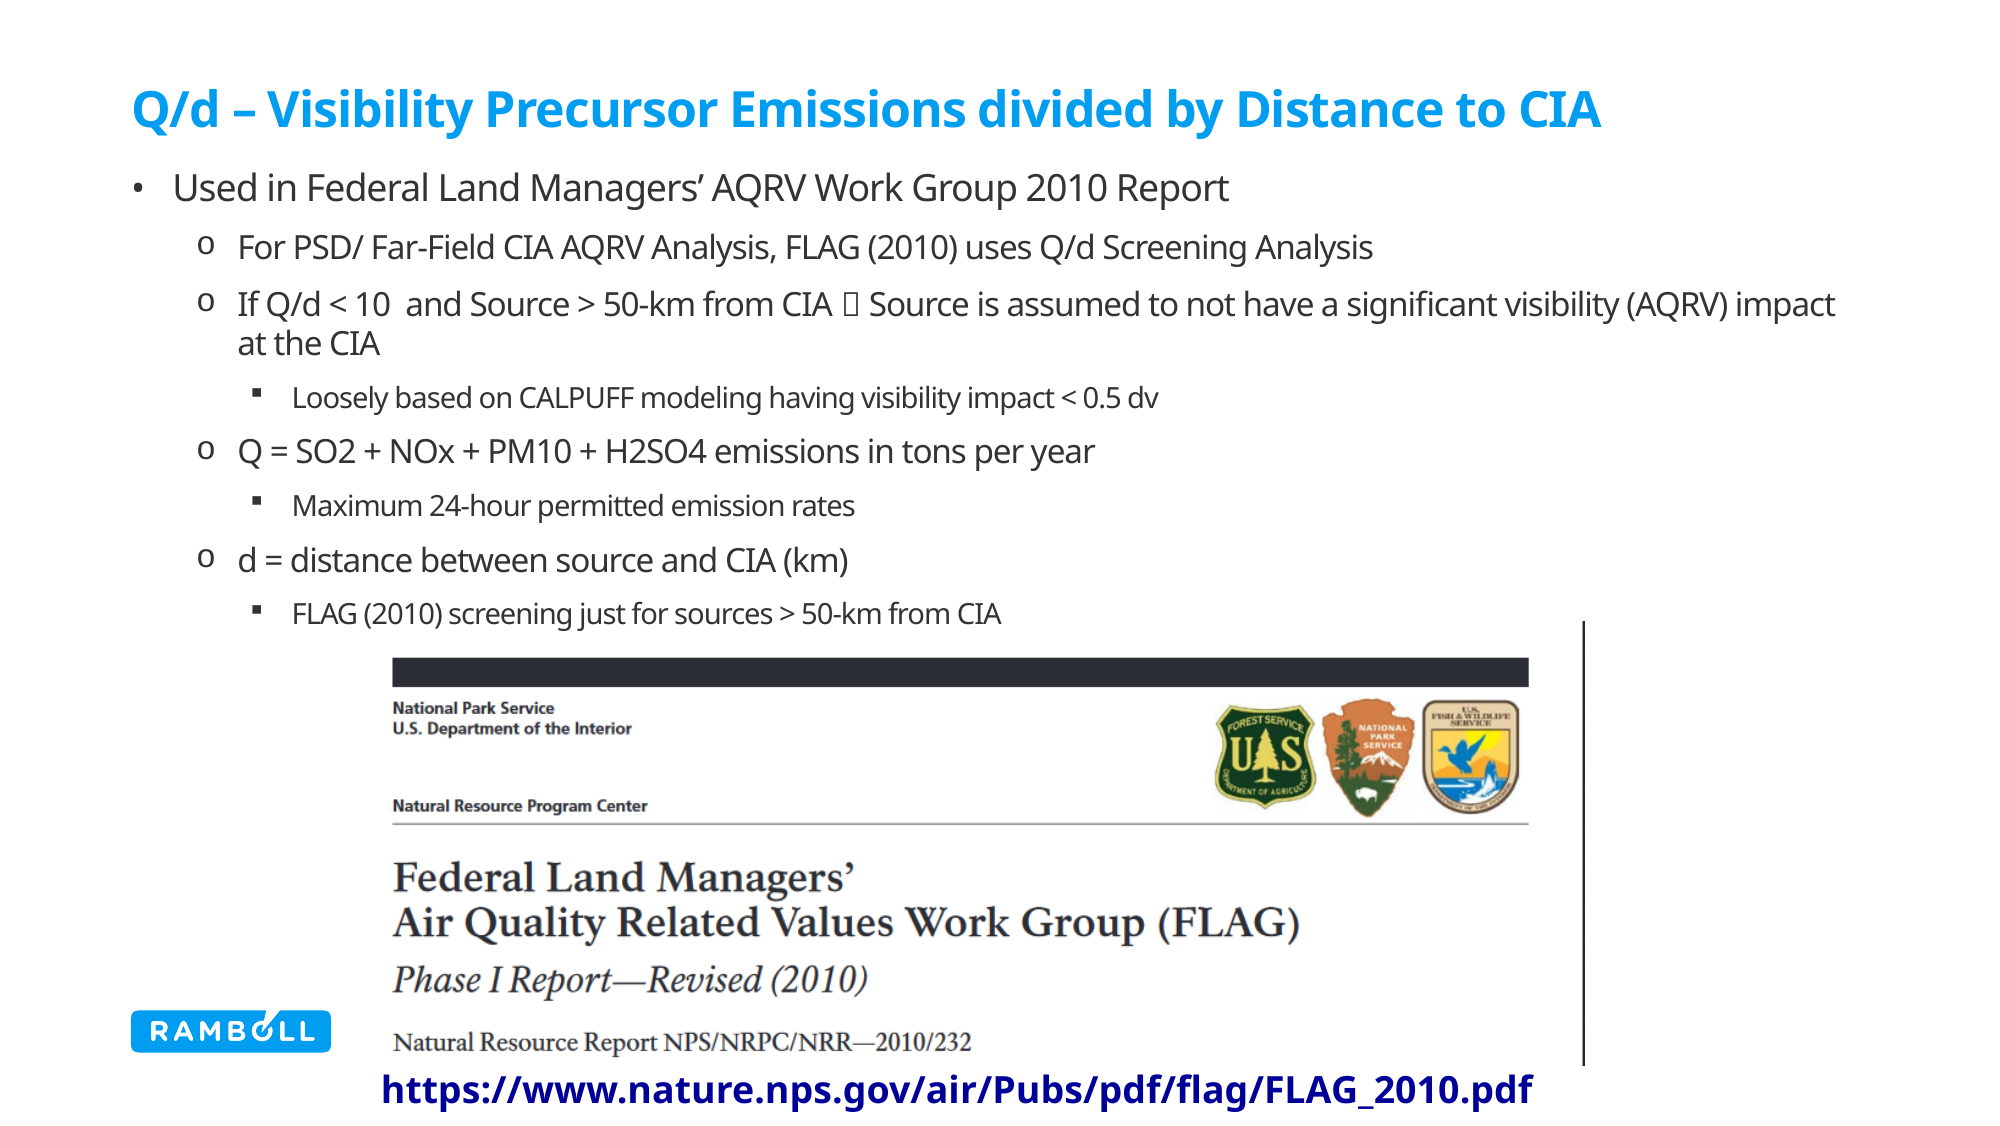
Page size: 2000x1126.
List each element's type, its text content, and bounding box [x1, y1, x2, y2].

text_box https://www.nature.nps.gov/air/Pubs/pdf/flag/FLAG_2010.pdf [380, 1065, 1767, 1111]
picture [347, 621, 1586, 1066]
list Used in Federal Land Managers’ AQRV Work Group 2010 Report For PSD/ Far-Field CIA AQRV Analysis, FLAG (2010) uses Q/d Screening Analysis If Q/d < 10 and Source > 50-km from CIA  Source is assumed to not have a significant visibility (AQRV) impact at the CIA Loosely based on CALPUFF modeling having visibility impact < 0.5 dv Q = SO2 + NOx + PM10 + H2SO4 emissions in tons per year Maximum 24-hour permitted emission rates d = distance between source and CIA (km) FLAG (2010) screening just for sources > 50-km from CIA [130, 164, 1869, 937]
title Q/d – Visibility Precursor Emissions divided by Distance to CIA [130, 74, 1869, 164]
